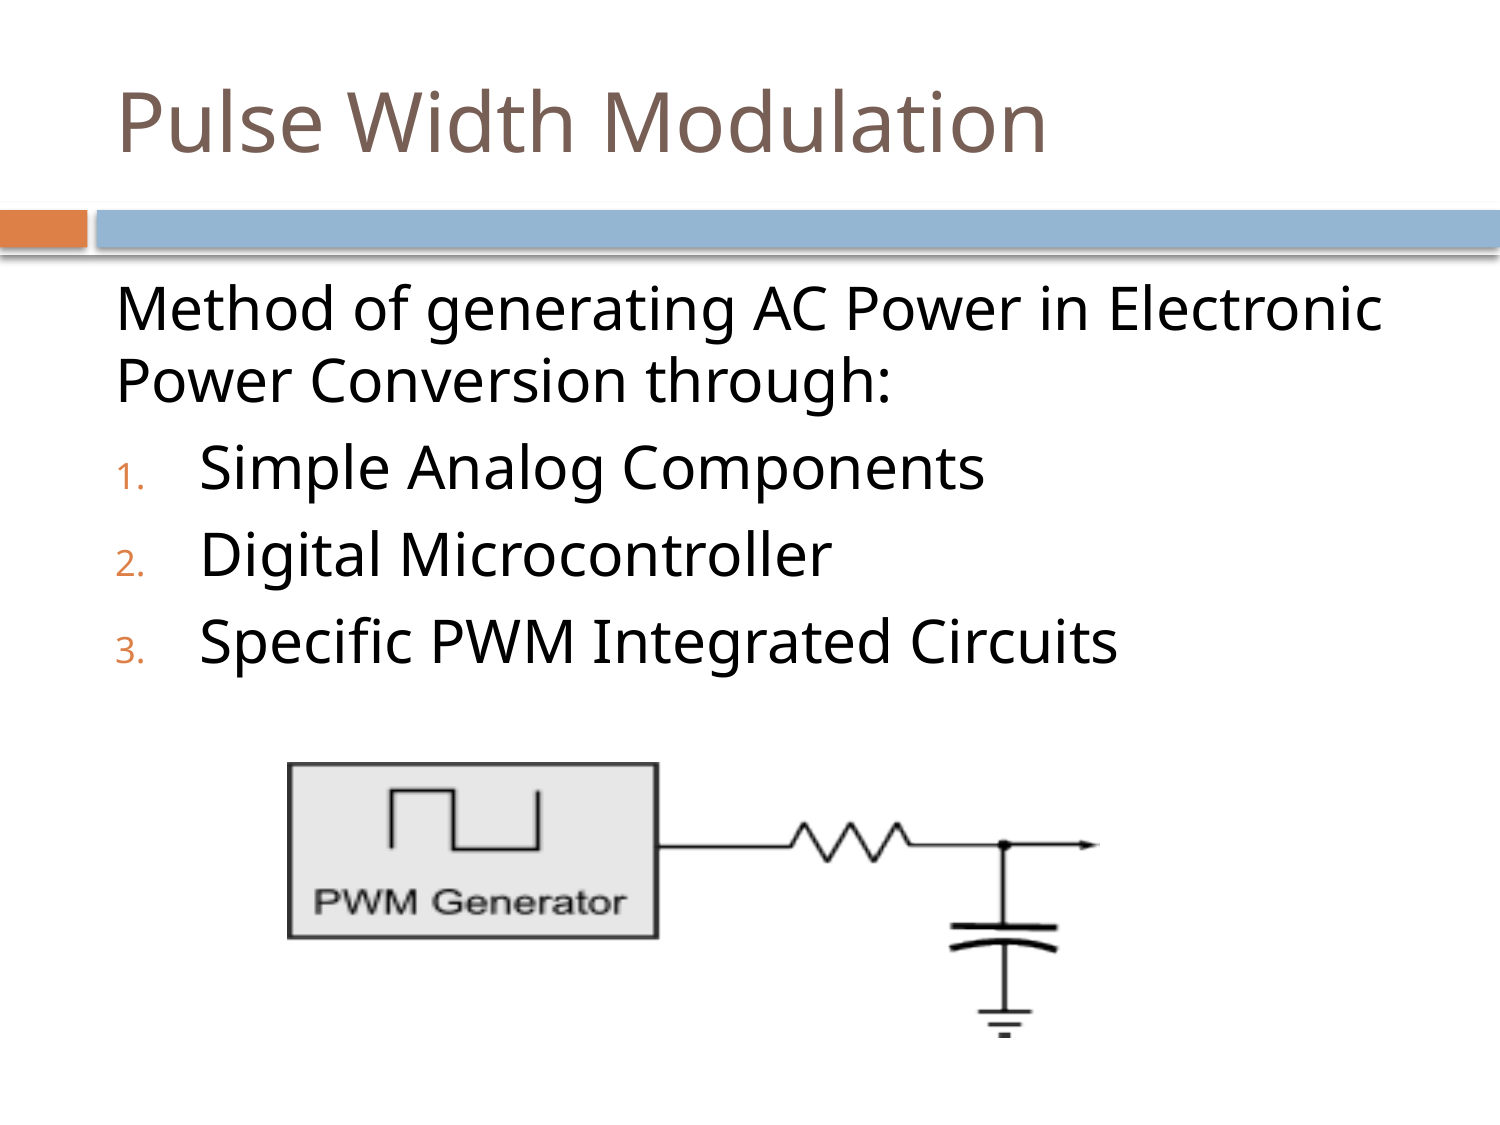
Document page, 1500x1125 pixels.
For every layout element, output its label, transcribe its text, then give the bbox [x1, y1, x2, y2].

list Method of generating AC Power in Electronic Power Conversion through: Simple Analog Components Digital Microcontroller Specific PWM Integrated Circuits [100, 262, 1438, 1000]
picture [287, 762, 1101, 1038]
title Pulse Width Modulation [100, 37, 1438, 200]
